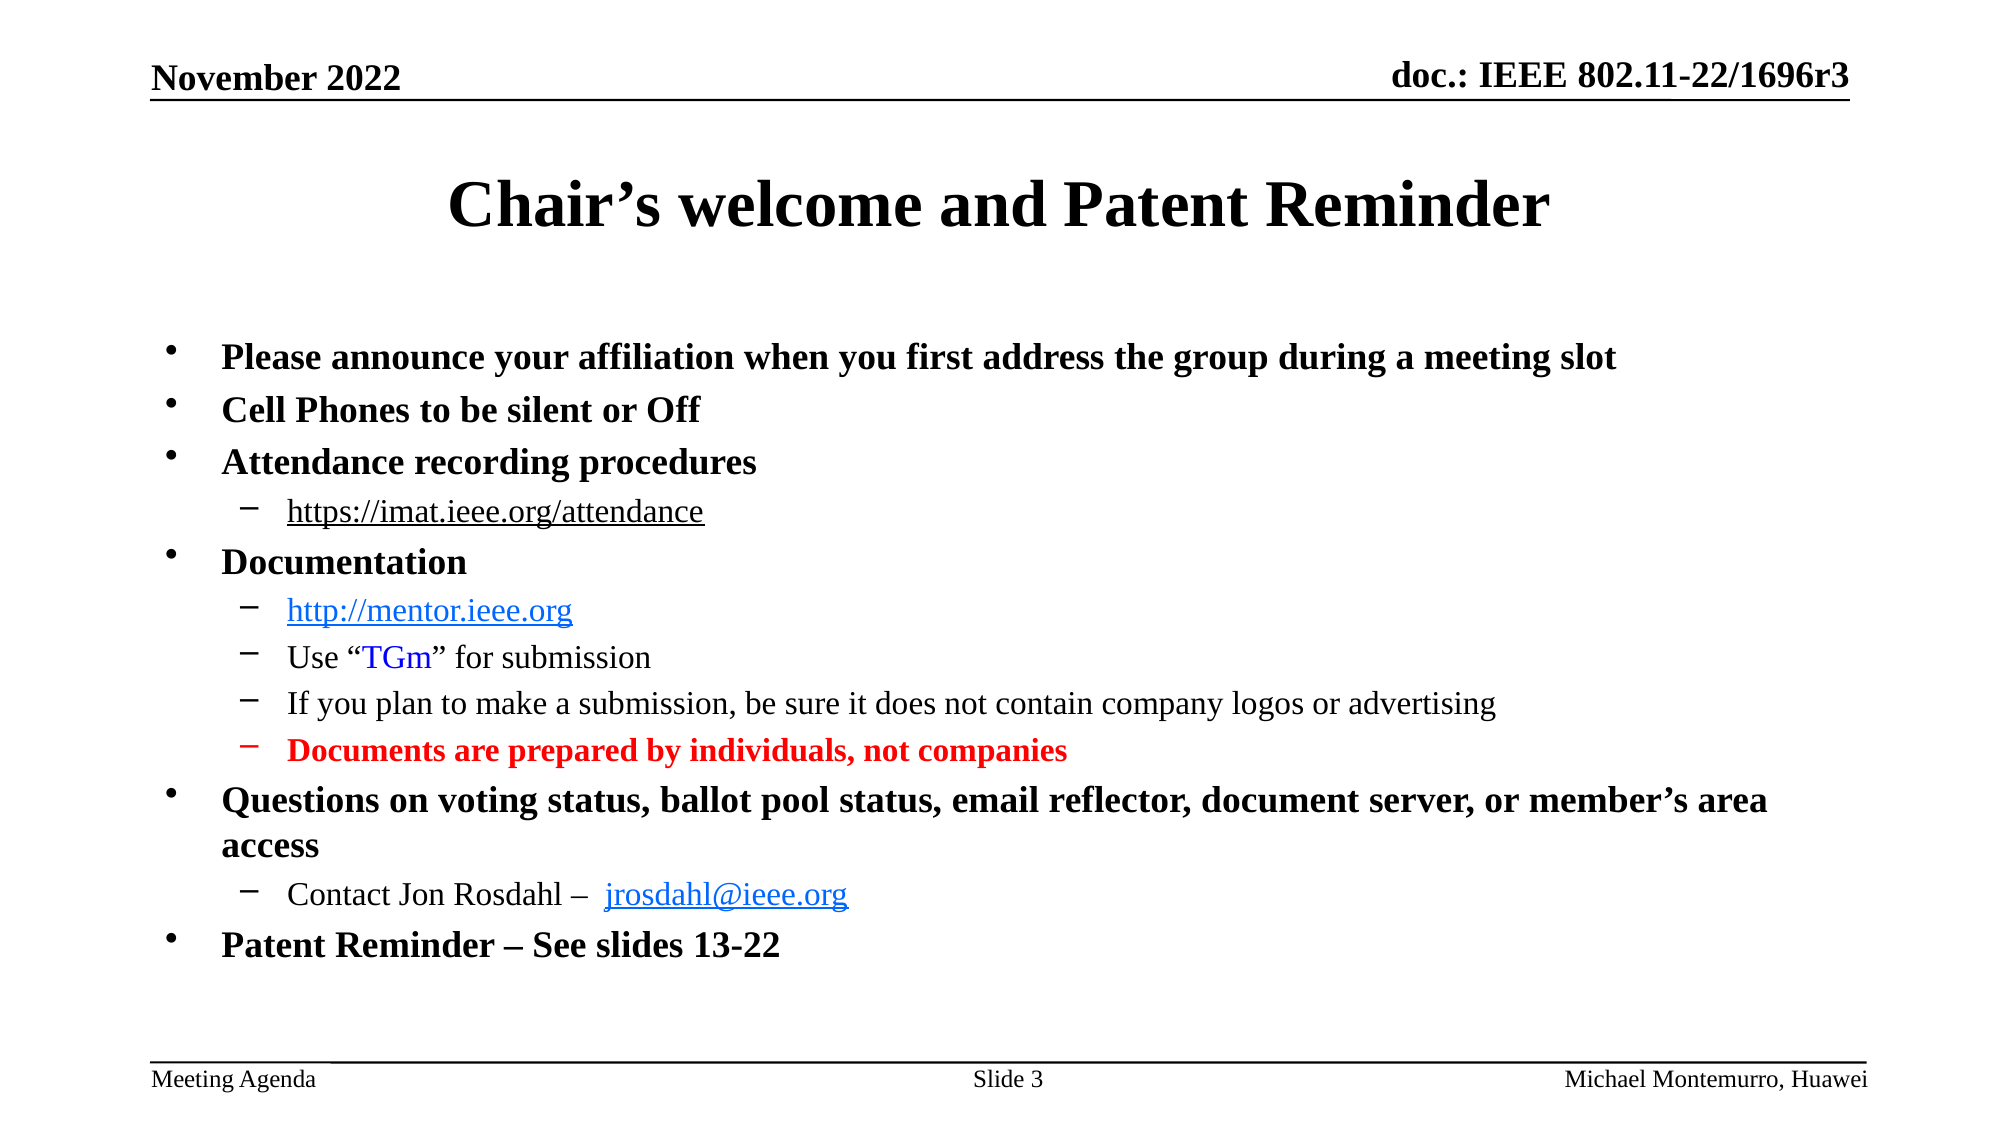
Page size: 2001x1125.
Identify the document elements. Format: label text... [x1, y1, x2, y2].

slide_number Slide 3 [964, 1061, 1053, 1093]
list Please announce your affiliation when you first address the group during a meeting slot Cell Phones to be silent or Off Attendance recording procedures https://imat.ieee.org/attendance Documentation http://mentor.ieee.org Use “TGm” for submission If you plan to make a submission, be sure it does not contain company logos or advertising Documents are prepared by individuals, not companies Questions on voting status, ballot pool status, email reflector, document server, or member’s area access Contact Jon Rosdahl – jrosdahl@ieee.org Patent Reminder – See slides 13-22 [150, 324, 1850, 1000]
footer Michael Montemurro, Huawei [1266, 1061, 1869, 1093]
title Chair’s welcome and Patent Reminder [150, 112, 1850, 288]
